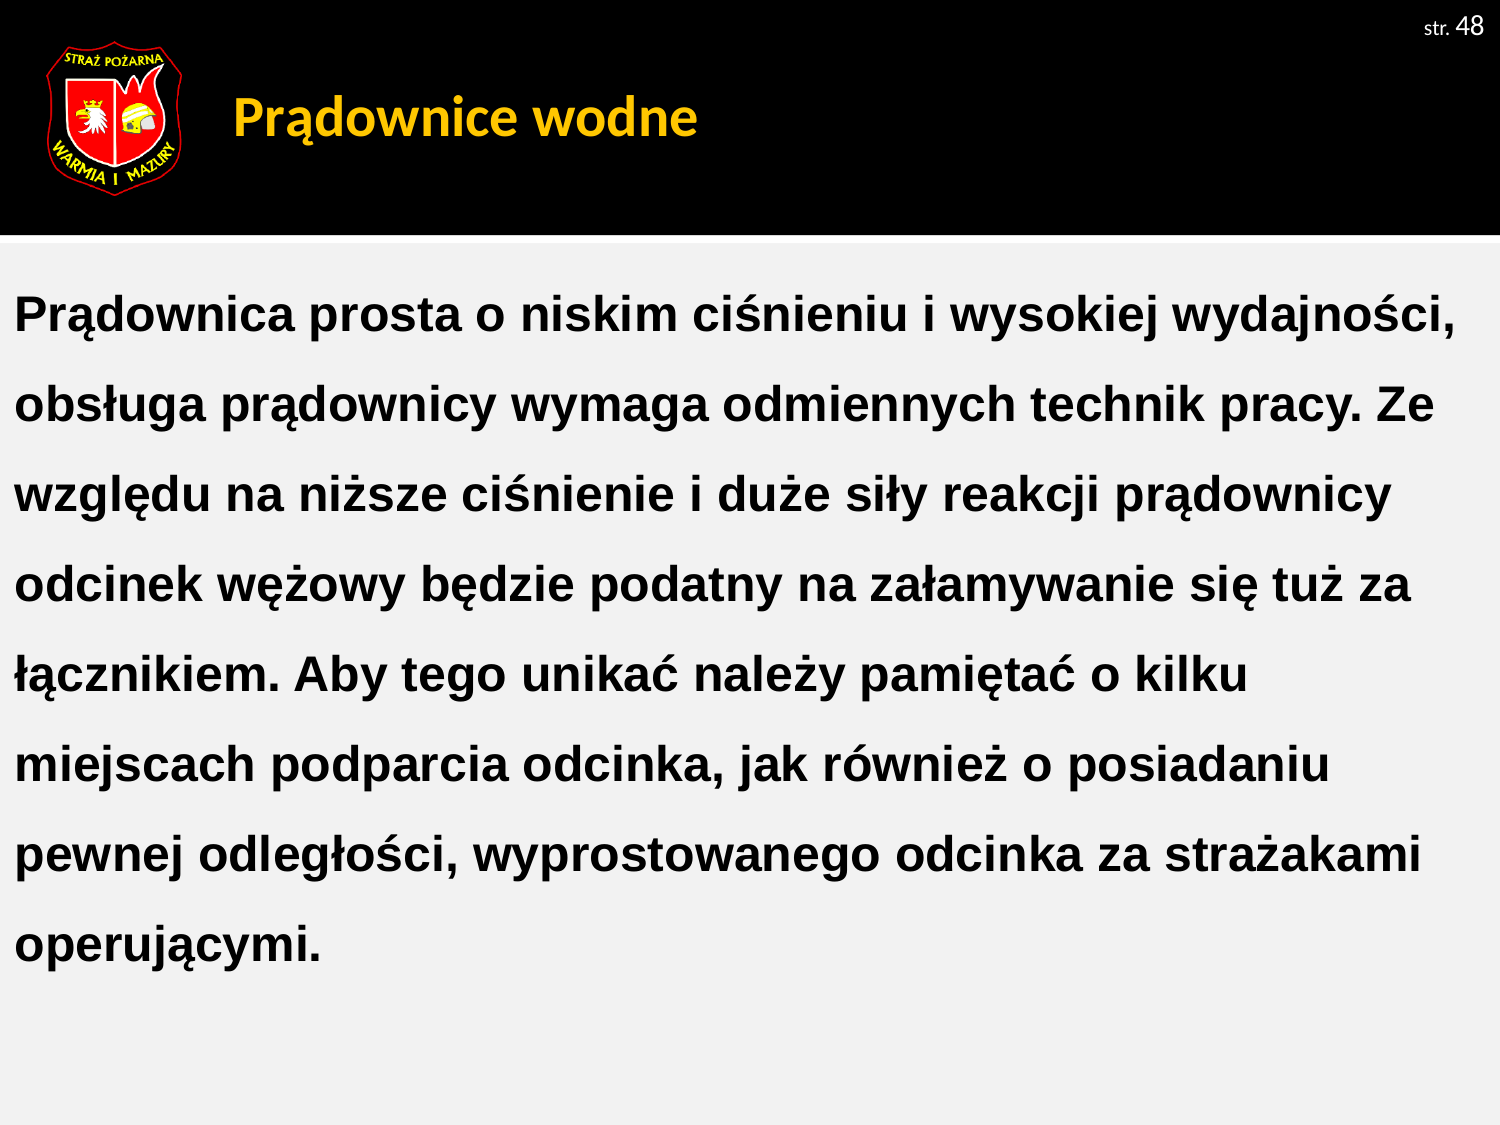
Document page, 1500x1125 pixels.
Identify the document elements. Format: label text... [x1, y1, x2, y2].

slide_number str. 48 [1404, 0, 1500, 41]
title Prądownice wodne [218, 41, 1388, 185]
text_box Prądownica prosta o niskim ciśnieniu i wysokiej wydajności, obsługa prądownicy wymaga odmiennych technik pracy. Ze względu na niższe ciśnienie i duże siły reakcji prądownicy odcinek wężowy będzie podatny na załamywanie się tuż za łącznikiem. Aby tego unikać należy pamiętać o kilku miejscach podparcia odcinka, jak również o posiadaniu pewnej odległości, wyprostowanego odcinka za strażakami operującymi. [0, 243, 1477, 1069]
picture [46, 41, 182, 196]
